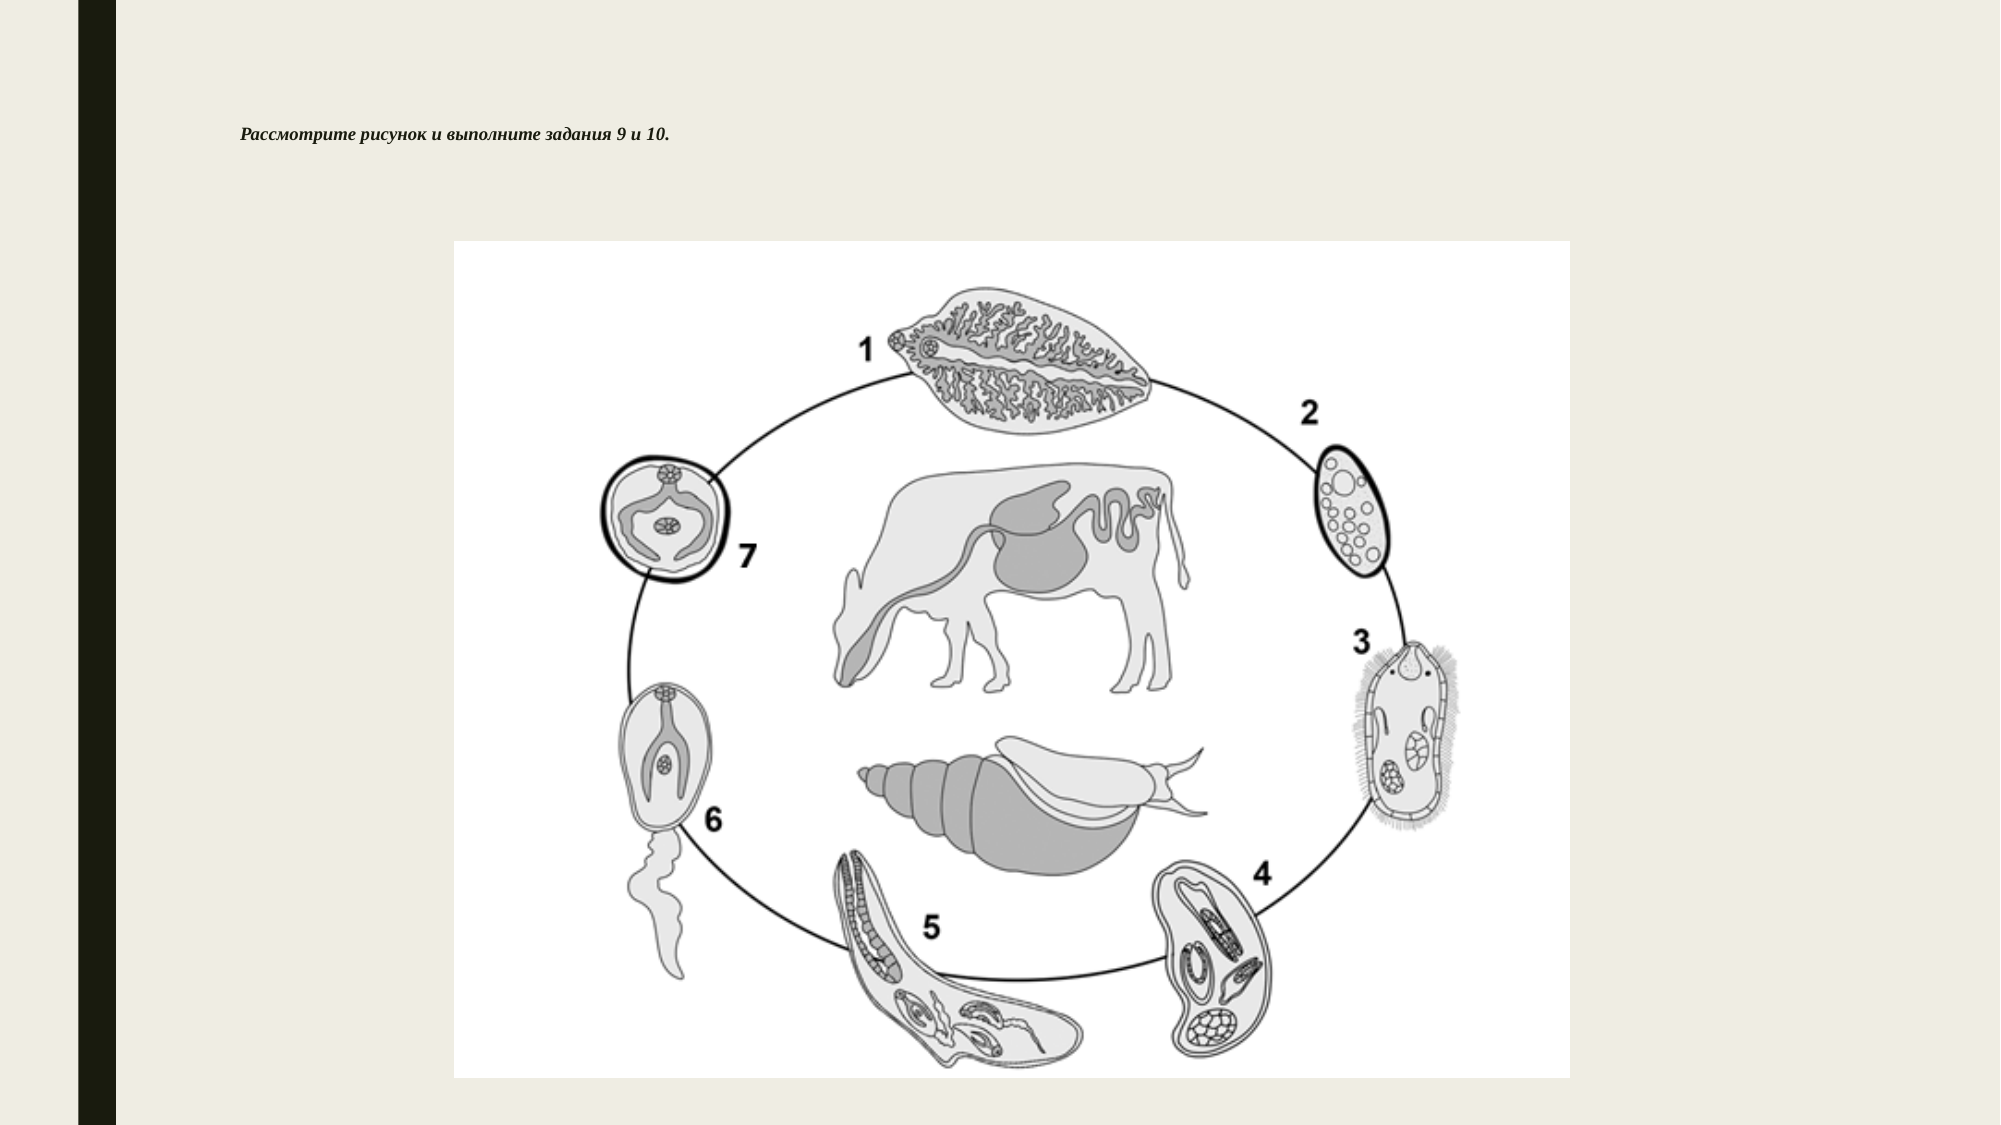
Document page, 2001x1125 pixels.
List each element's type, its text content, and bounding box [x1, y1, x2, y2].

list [454, 241, 1570, 1078]
title Рассмотрите рисунок и выполните задания 9 и 10. [225, 112, 1800, 222]
